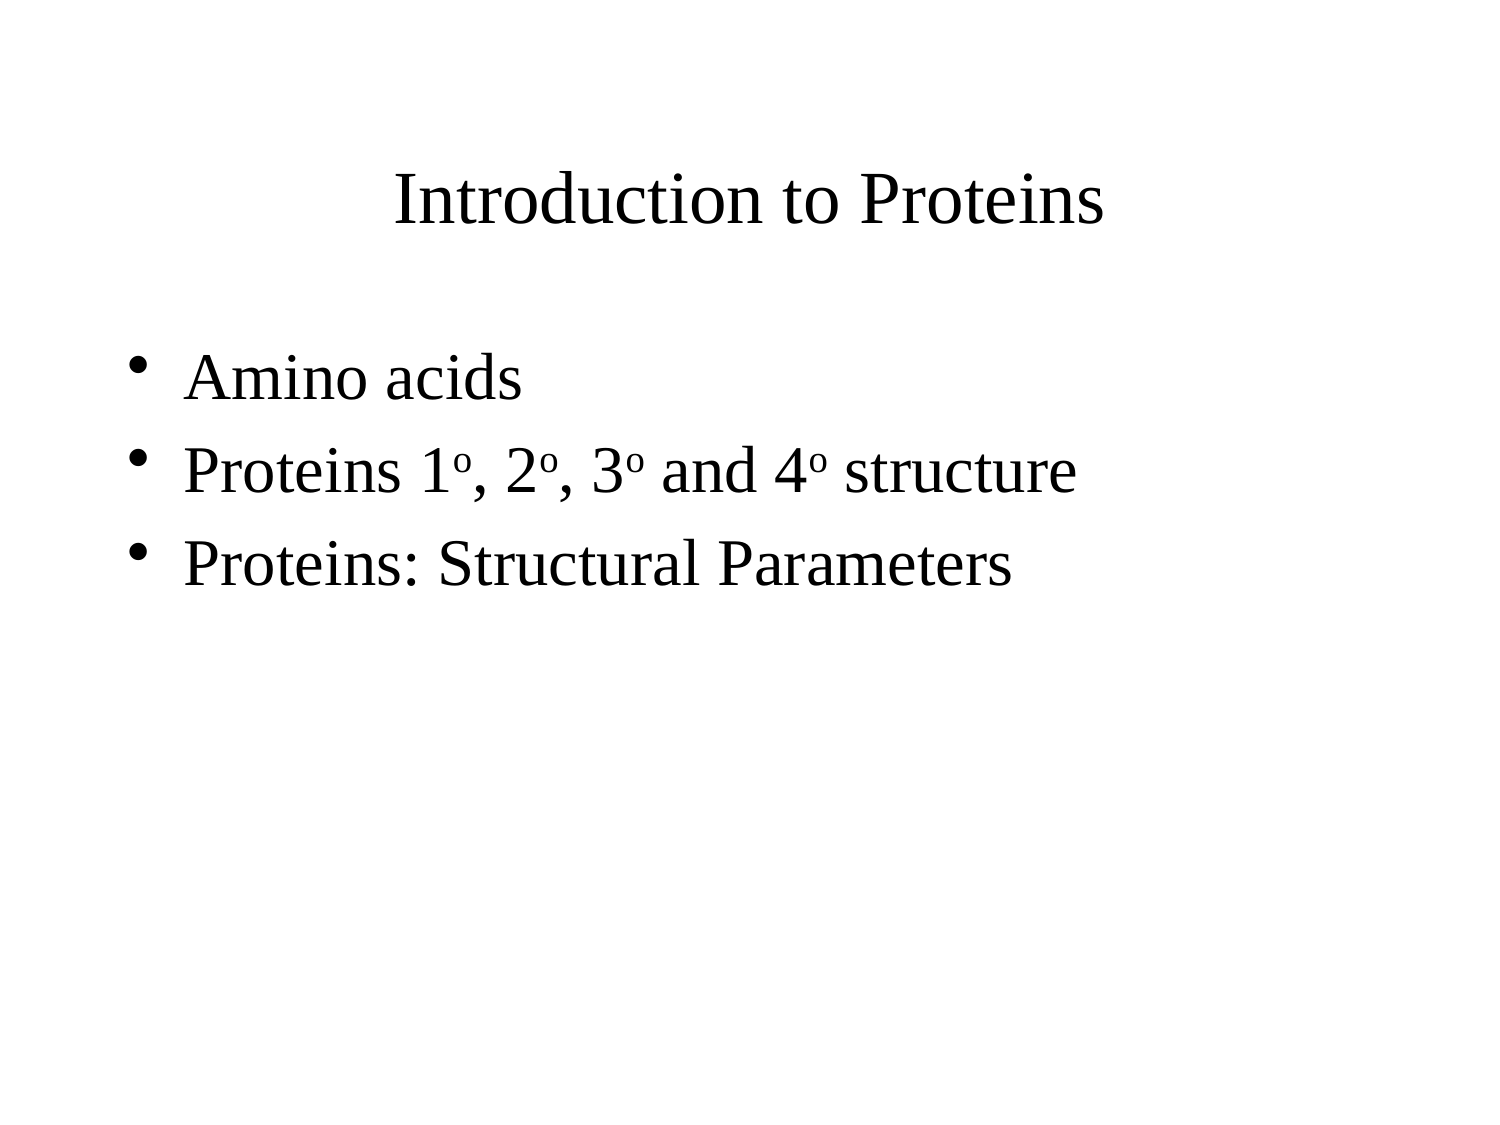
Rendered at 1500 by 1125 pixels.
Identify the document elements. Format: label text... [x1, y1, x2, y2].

title Introduction to Proteins [112, 99, 1388, 288]
list Amino acids Proteins 1o, 2o, 3o and 4o structure Proteins: Structural Parameters [112, 324, 1388, 1001]
